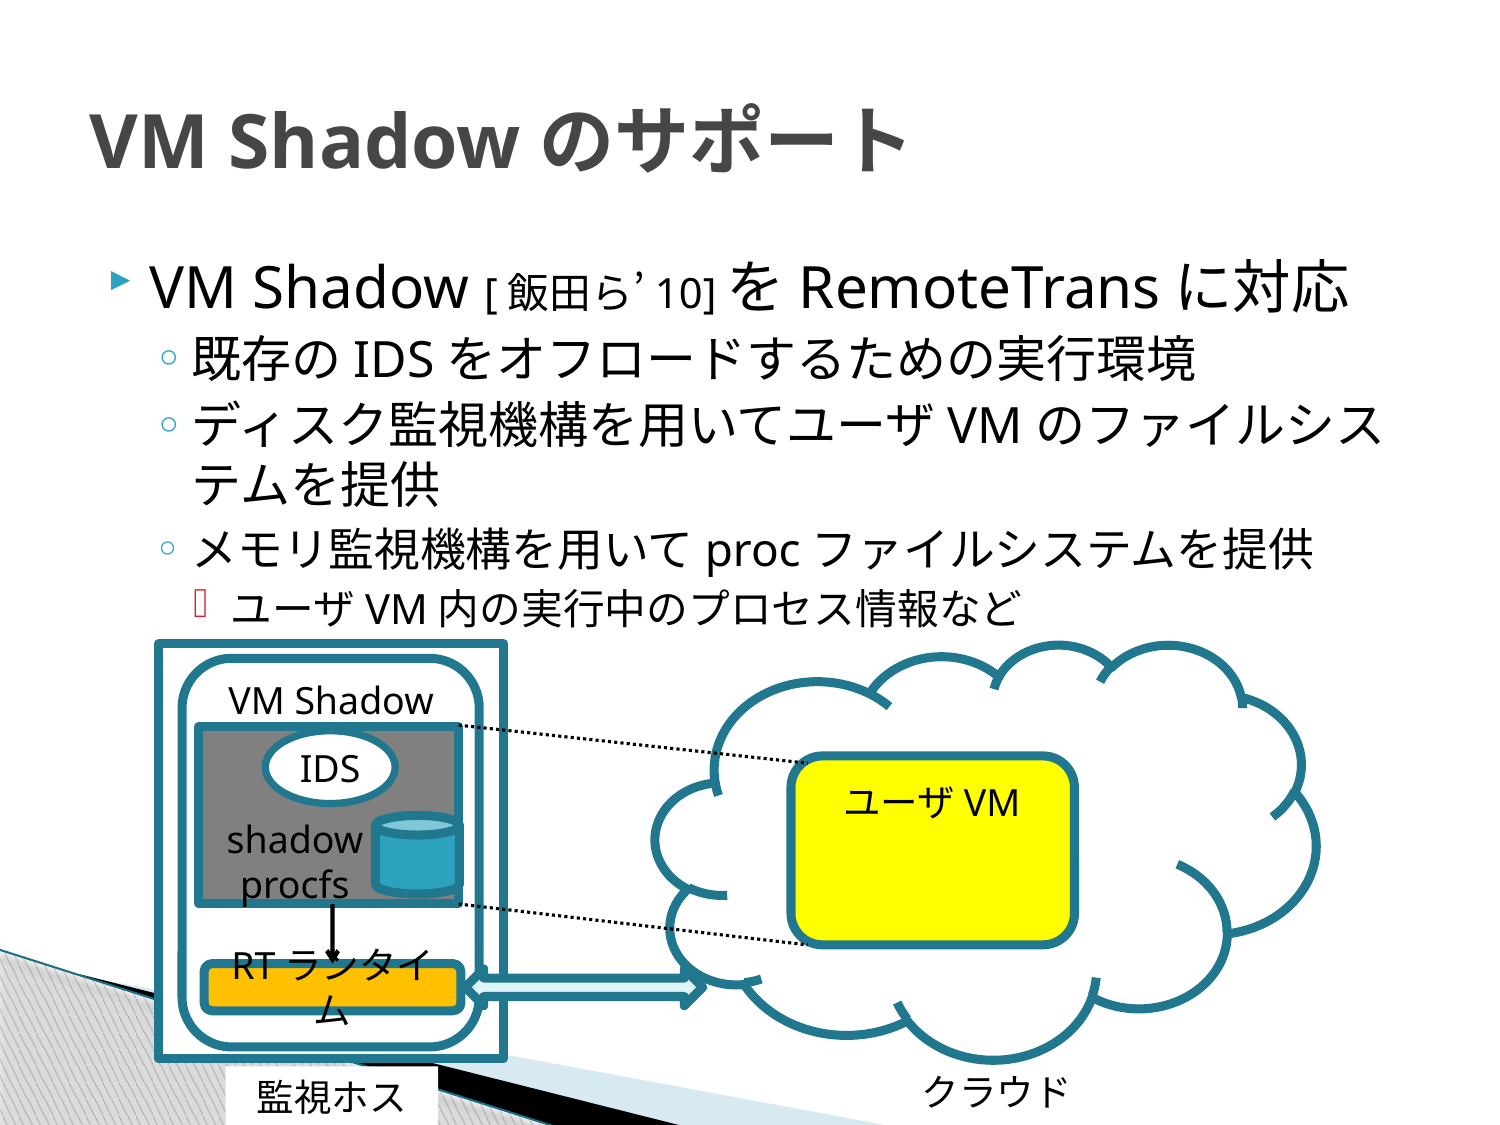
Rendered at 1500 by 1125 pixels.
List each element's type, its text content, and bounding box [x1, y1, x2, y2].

text_box [392, 810, 464, 899]
text_box [194, 730, 314, 908]
text_box [786, 751, 1080, 950]
text_box RTランタイム [199, 959, 466, 1016]
title VM Shadowのサポート [75, 45, 1425, 233]
text_box VM Shadow [192, 670, 470, 730]
text_box [470, 671, 484, 724]
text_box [458, 903, 808, 946]
text_box [193, 653, 469, 670]
text_box IDS [260, 730, 400, 808]
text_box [458, 724, 808, 764]
text_box ユーザVM [807, 771, 1056, 831]
text_box [347, 730, 463, 820]
text_box [336, 908, 484, 979]
text_box [463, 775, 484, 903]
text_box [154, 639, 508, 1063]
text_box [673, 640, 1321, 1061]
text_box [650, 775, 788, 903]
text_box [392, 889, 463, 908]
list VM Shadow [飯田ら’10]をRemoteTransに対応 既存のIDSをオフロードするための実行環境 ディスク監視機構を用いてユーザVMのファイルシステムを提供 メモリ監視機構を用いてprocファイルシステムを提供 ユーザVM内の実行中のプロセス情報など [75, 243, 1425, 986]
text_box shadow procfs [198, 808, 392, 914]
text_box [177, 671, 482, 1052]
text_box [460, 964, 708, 1011]
text_box クラウド [862, 1061, 1132, 1122]
text_box 監視ホスト [225, 1066, 439, 1125]
